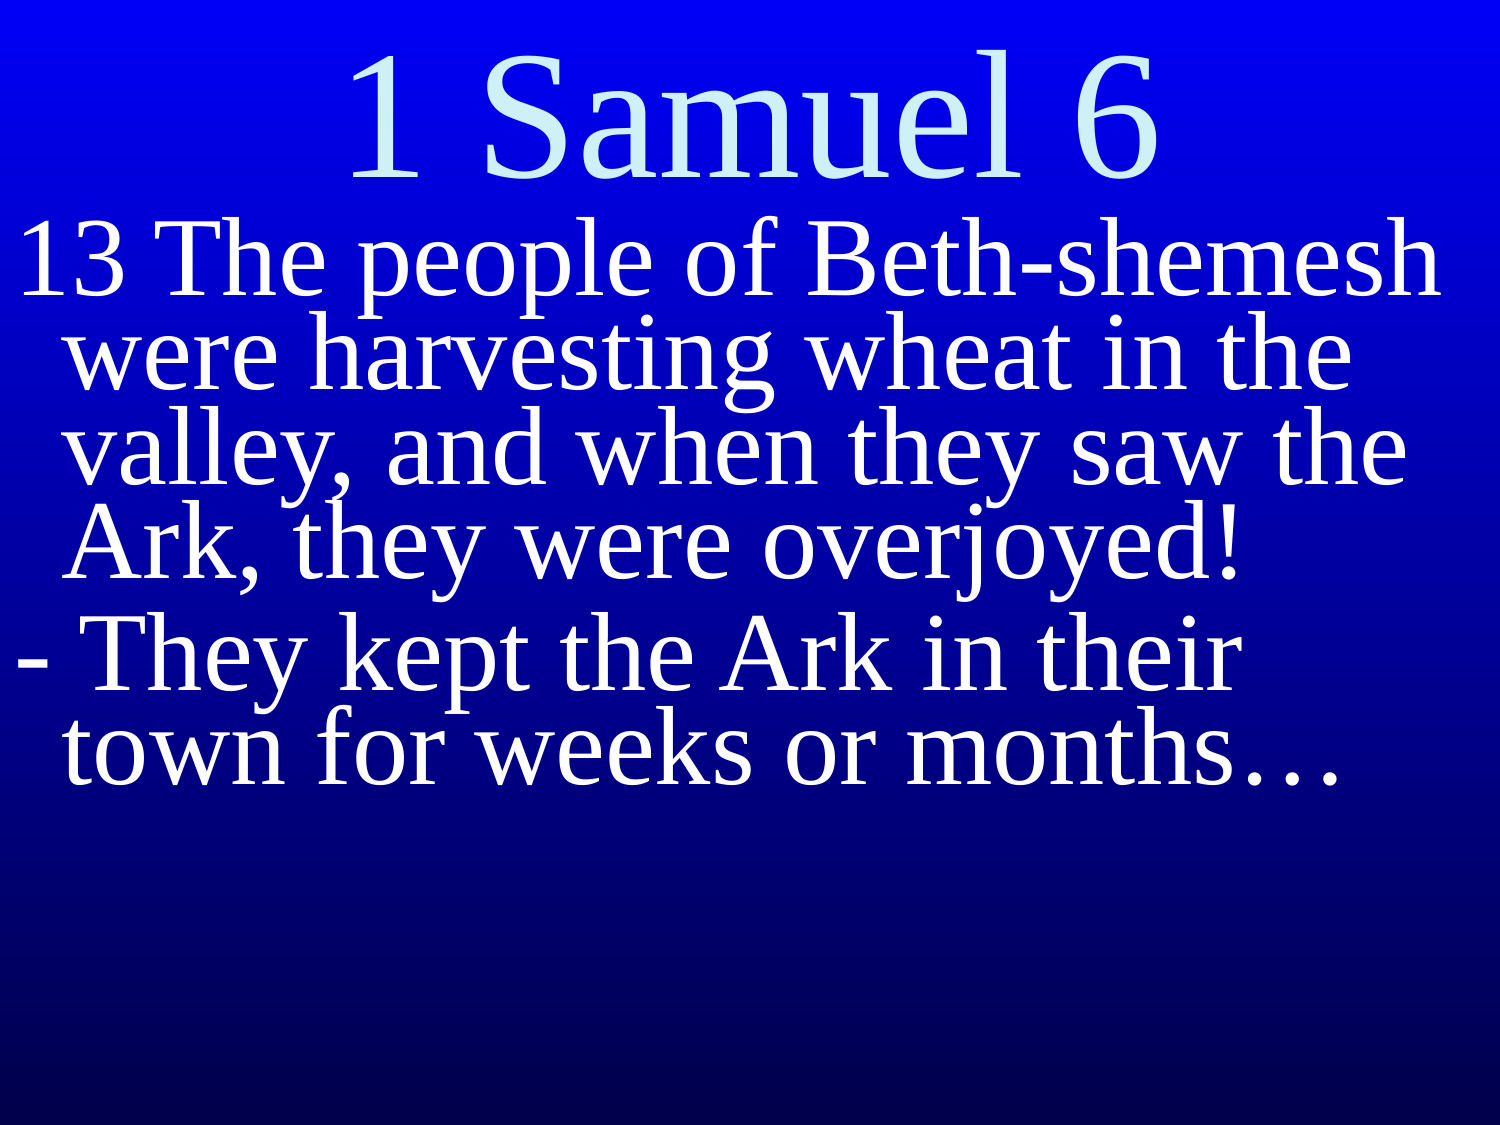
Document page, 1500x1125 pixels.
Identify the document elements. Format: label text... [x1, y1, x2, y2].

title 1 Samuel 6 [0, 0, 1500, 251]
list 13 The people of Beth-shemesh were harvesting wheat in the valley, and when they saw the Ark, they were overjoyed! - They kept the Ark in their town for weeks or months… [0, 251, 1500, 851]
